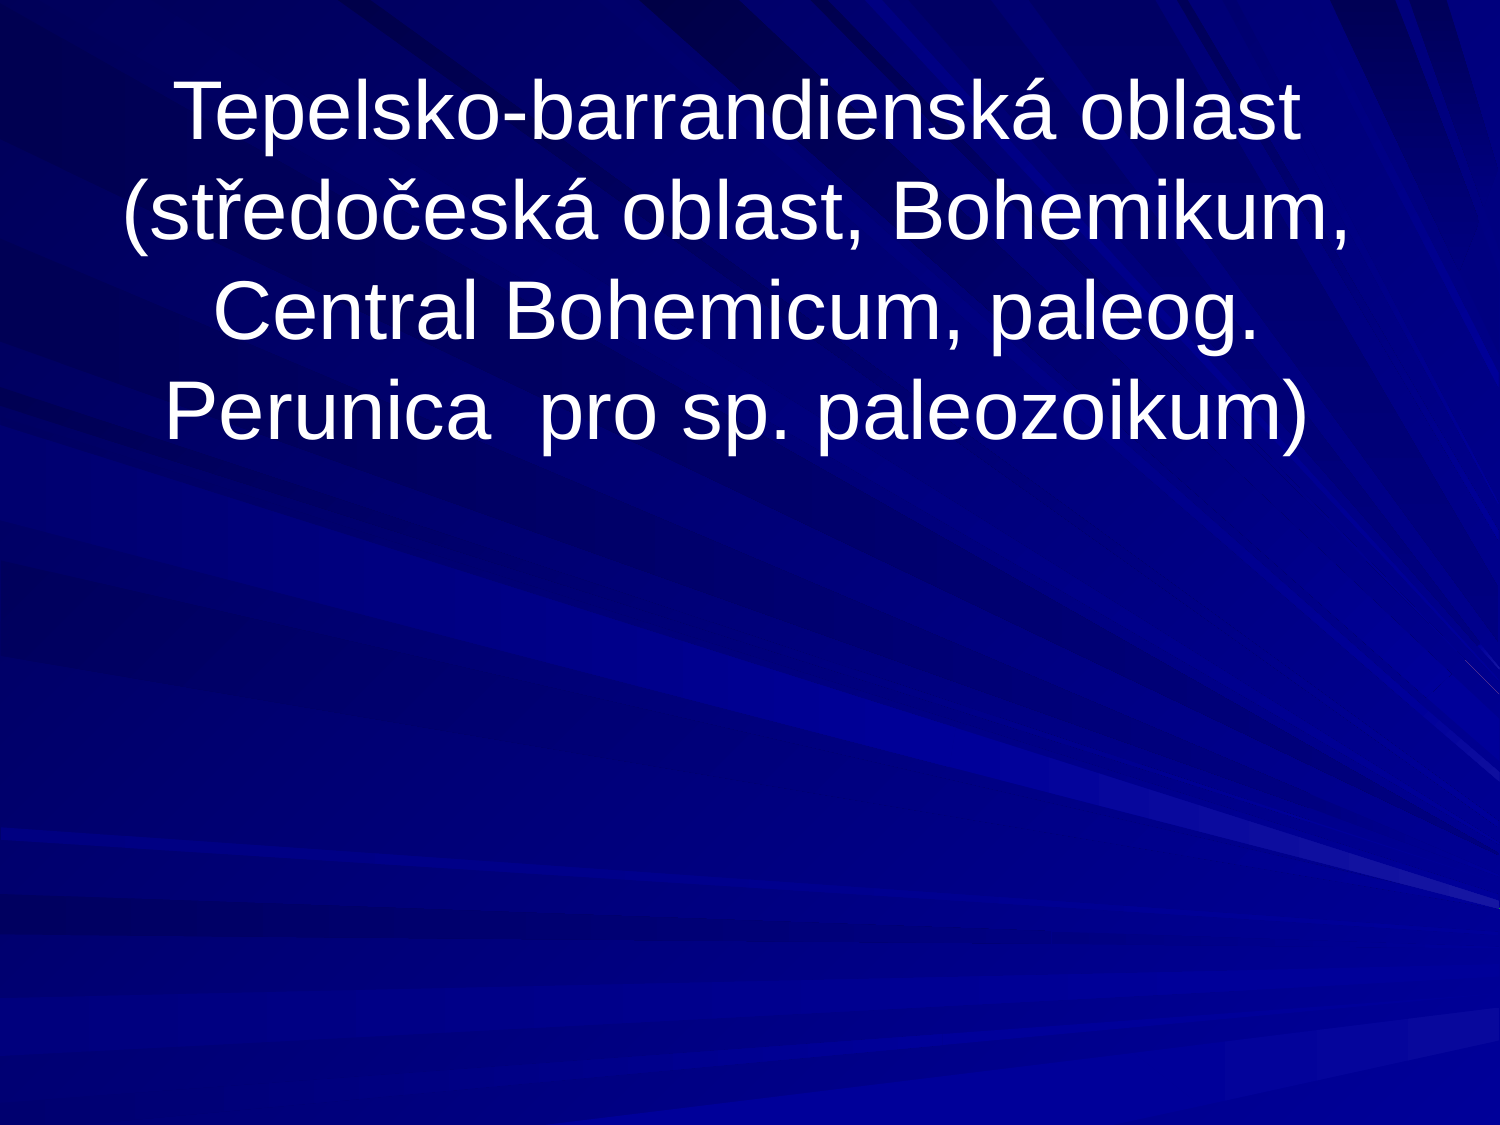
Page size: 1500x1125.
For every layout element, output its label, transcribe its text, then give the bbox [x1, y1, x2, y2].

title Tepelsko-barrandienská oblast (středočeská oblast, Bohemikum, Central Bohemicum, paleog. Perunica pro sp. paleozoikum) [99, 162, 1376, 351]
